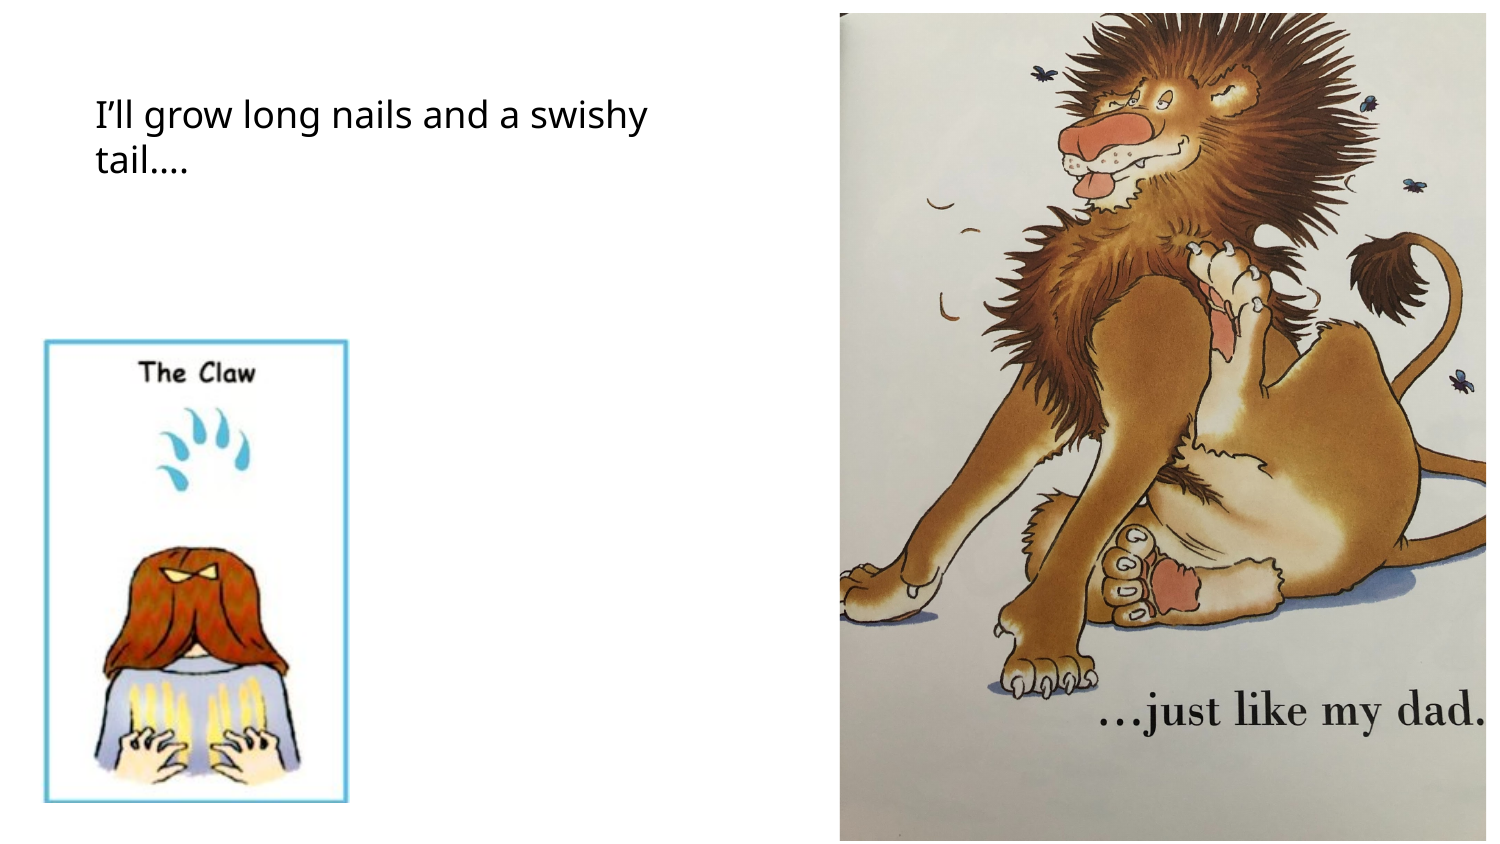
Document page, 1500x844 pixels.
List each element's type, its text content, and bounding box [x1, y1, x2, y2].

text_box I’ll grow long nails and a swishy tail…. [80, 76, 728, 244]
picture [748, 13, 1500, 840]
picture [40, 338, 351, 803]
